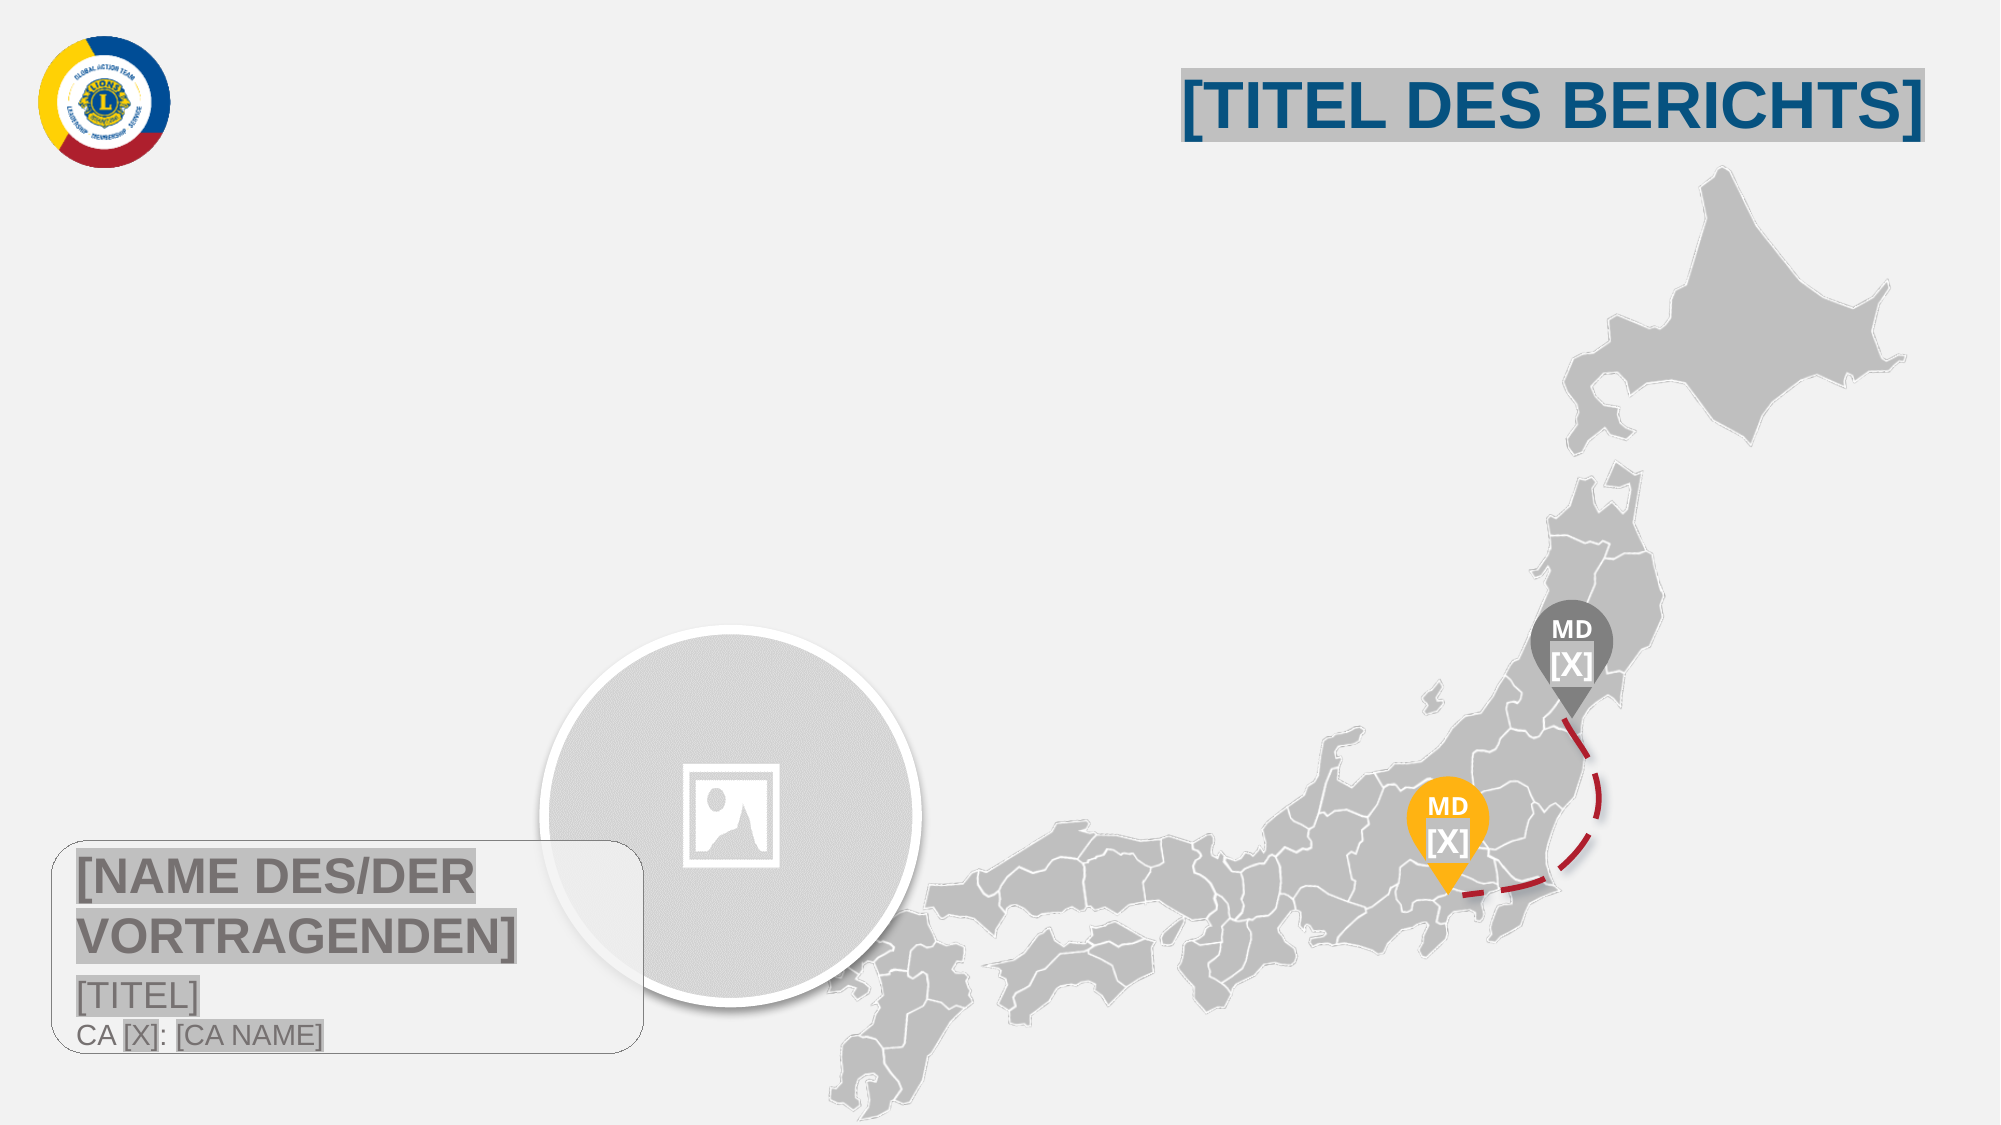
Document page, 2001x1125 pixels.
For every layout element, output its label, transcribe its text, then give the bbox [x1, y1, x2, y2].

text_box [1530, 599, 1614, 719]
text_box [TITEL DES BERICHTS] [580, 54, 1940, 192]
text_box [543, 628, 763, 1004]
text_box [1406, 776, 1490, 896]
picture [711, 192, 1997, 1125]
picture [27, 25, 181, 179]
text_box [NAME DES/DER VORTRAGENDEN] [TITEL] CA [X]: [CA NAME] [51, 840, 644, 1054]
